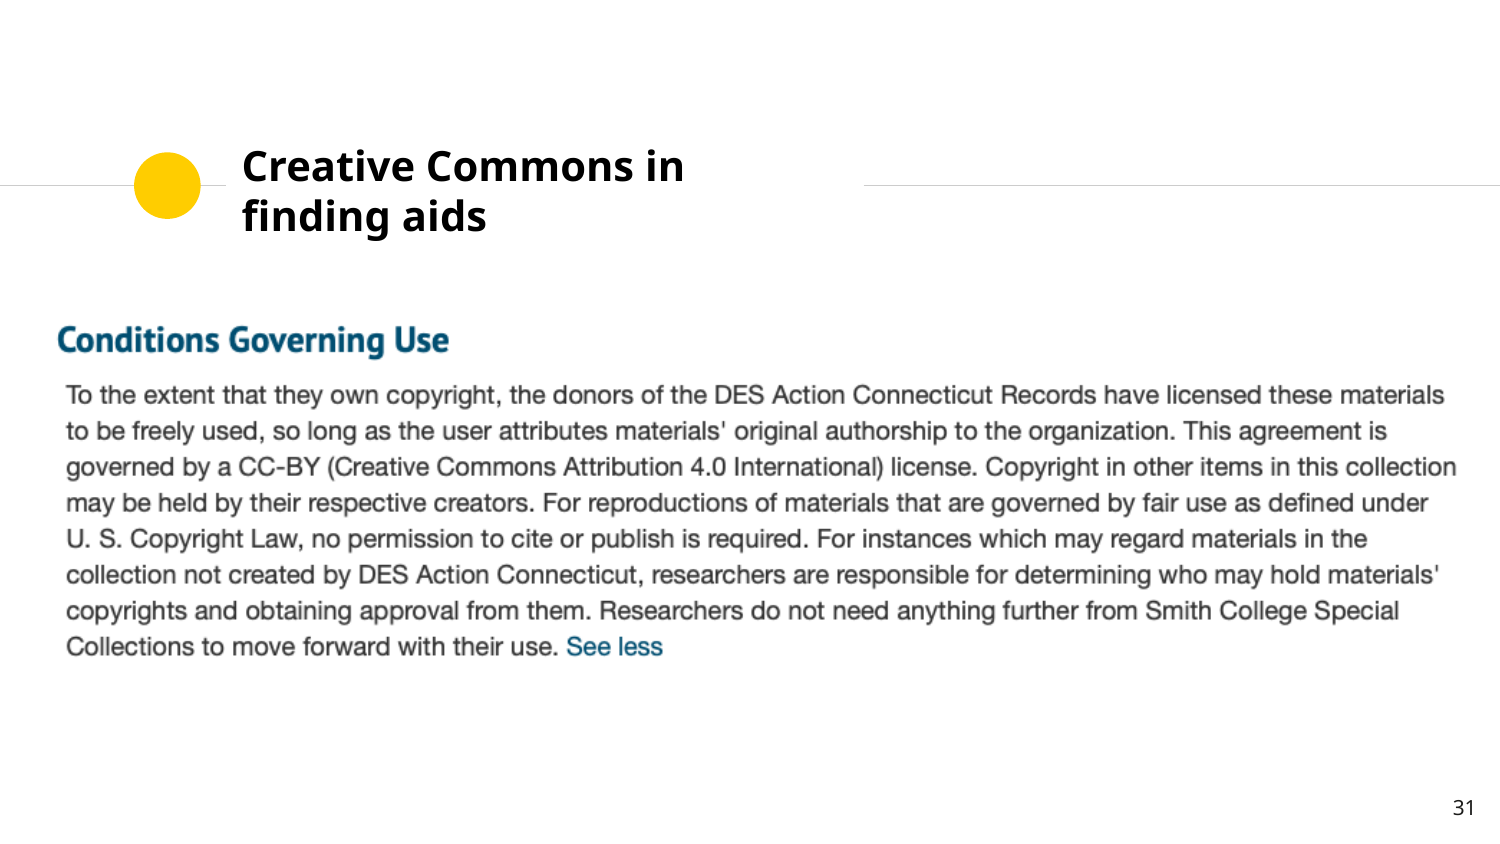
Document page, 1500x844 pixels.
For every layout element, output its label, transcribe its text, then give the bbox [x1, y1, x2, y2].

slide_number 31 [1401, 779, 1492, 844]
picture [24, 299, 1476, 684]
title Creative Commons in finding aids [226, 153, 843, 226]
